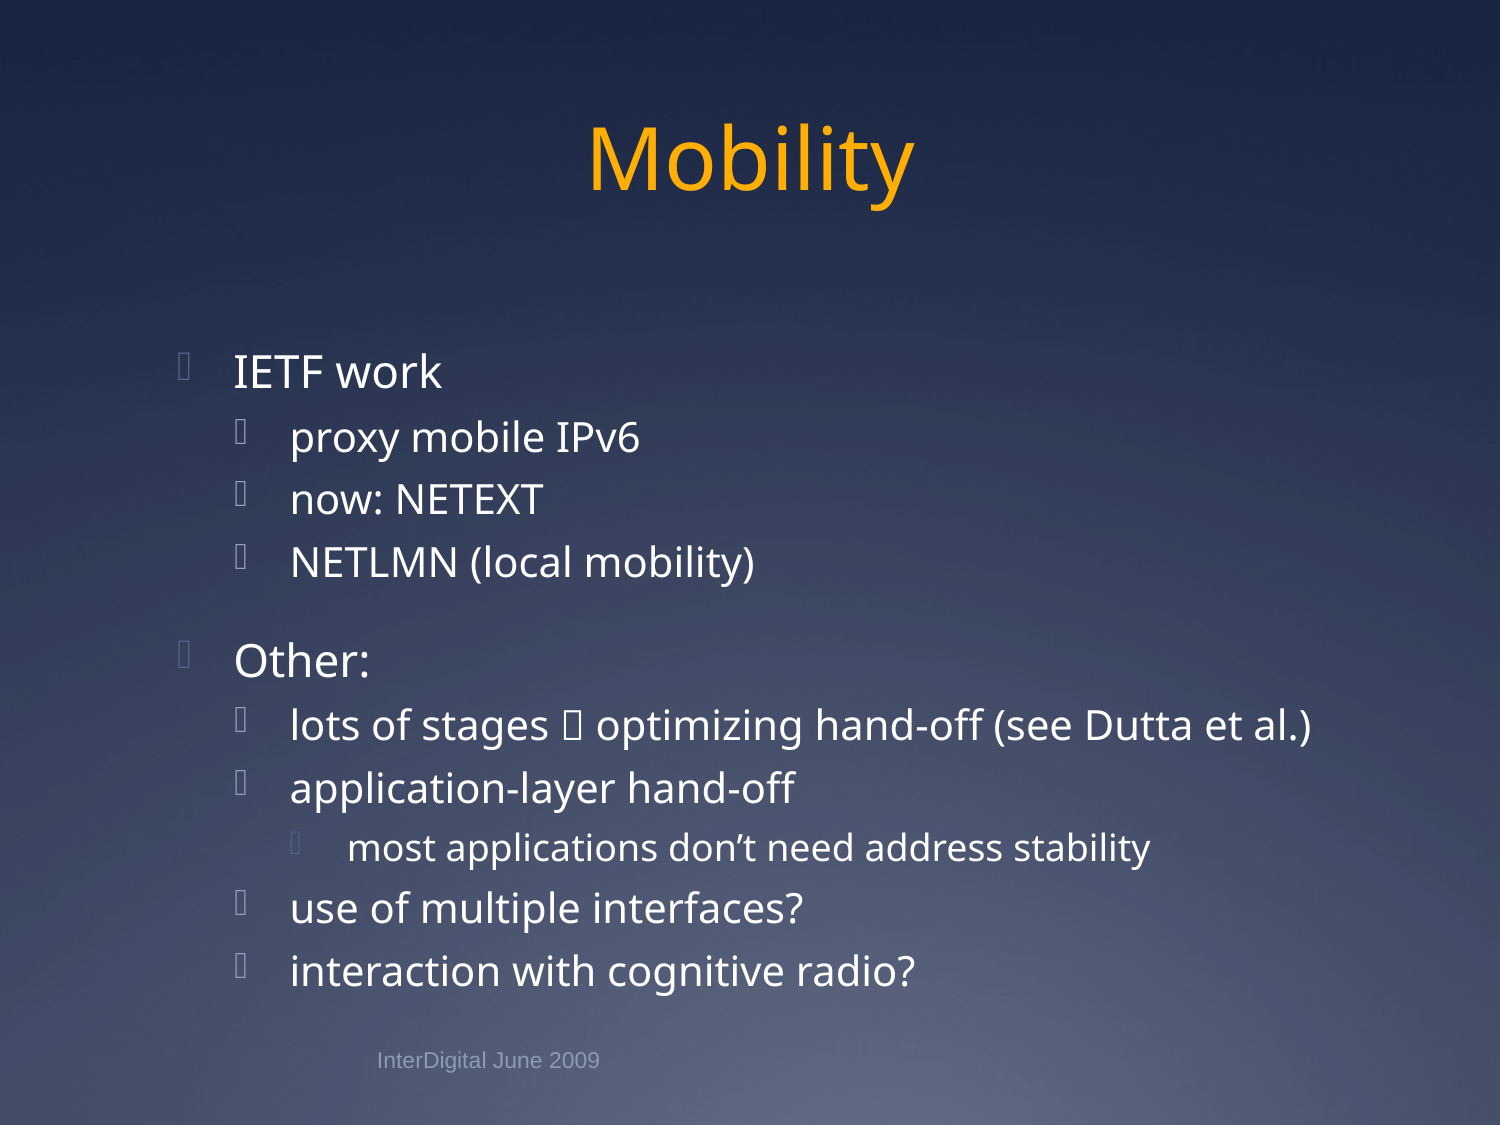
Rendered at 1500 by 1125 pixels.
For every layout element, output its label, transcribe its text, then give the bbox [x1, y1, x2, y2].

title Mobility [100, 95, 1400, 225]
footer InterDigital June 2009 [361, 1029, 1288, 1090]
list IETF work proxy mobile IPv6 now: NETEXT NETLMN (local mobility) Other: lots of stages  optimizing hand-off (see Dutta et al.) application-layer hand-off most applications don’t need address stability use of multiple interfaces? interaction with cognitive radio? [162, 335, 1338, 1005]
